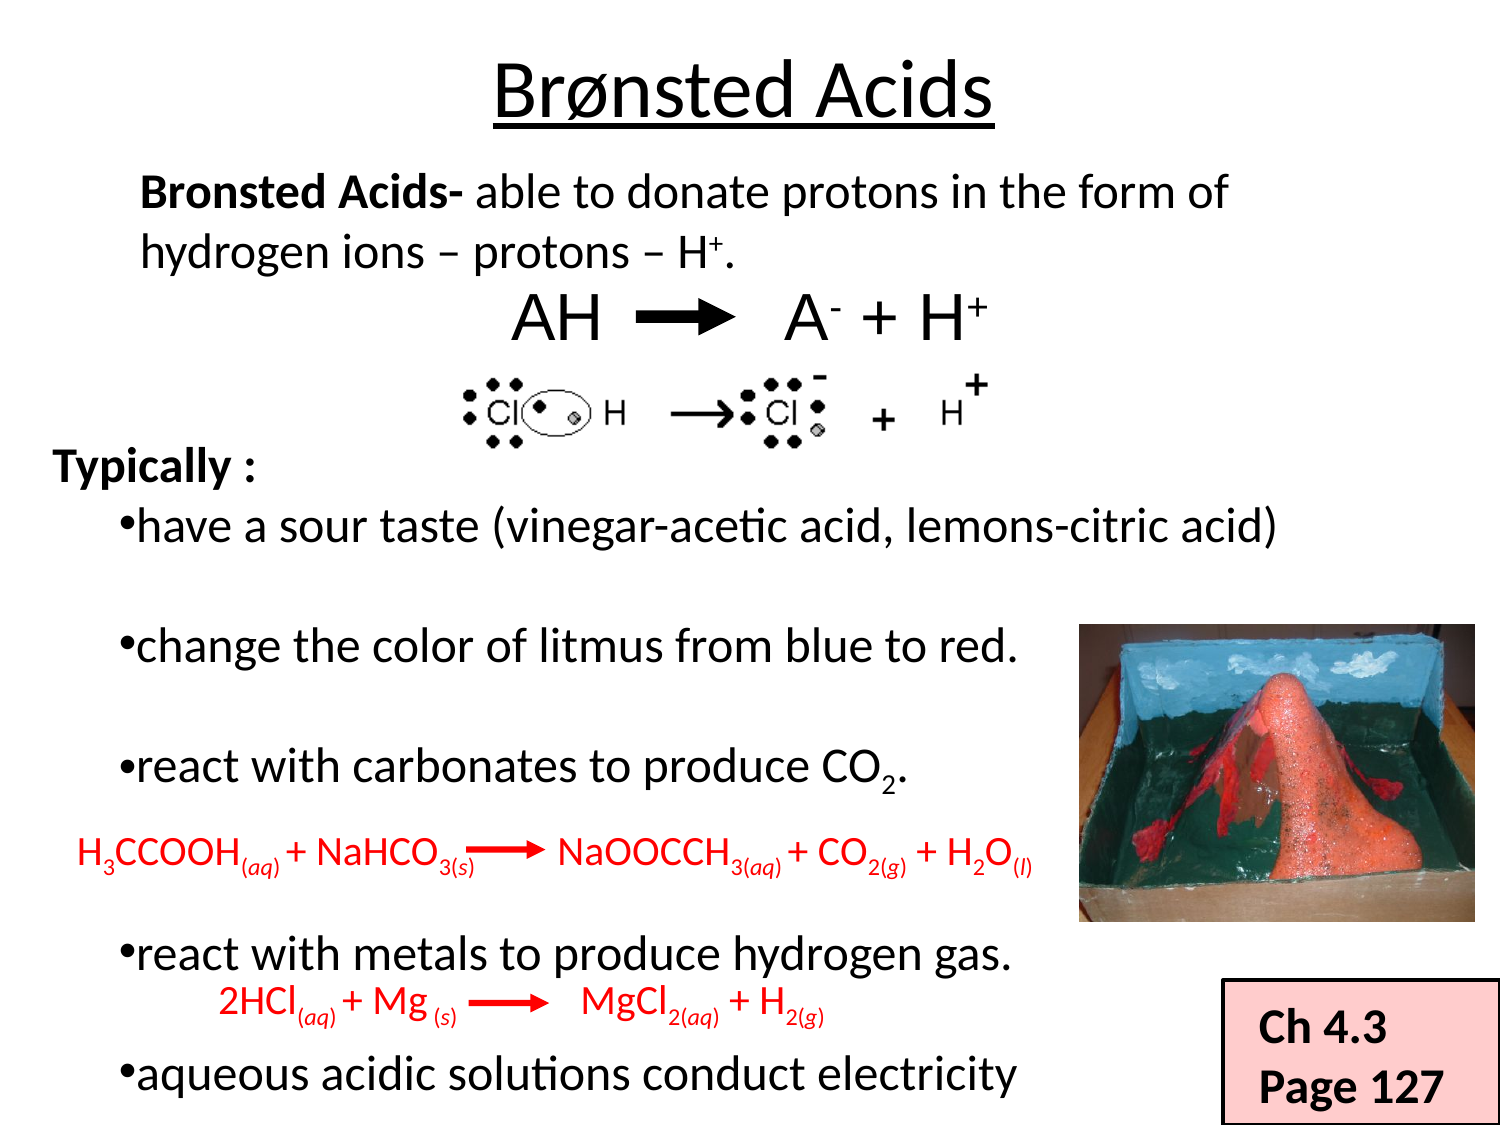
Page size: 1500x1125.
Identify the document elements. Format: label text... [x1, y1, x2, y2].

picture [1078, 624, 1476, 923]
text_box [188, 965, 855, 1032]
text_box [1222, 979, 1500, 1125]
text_box Bronsted Acids- able to donate protons in the form of hydrogen ions – protons – H+. [125, 151, 1363, 286]
picture [462, 349, 1014, 451]
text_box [480, 266, 1020, 363]
text_box Brønsted Acids [262, 3, 1225, 151]
text_box Typically : have a sour taste (vinegar-acetic acid, lemons-citric acid) change the color of litmus from blue to red. react with carbonates to produce CO2. react with metals to produce hydrogen gas. aqueous acidic solutions conduct electricity [37, 424, 1413, 814]
text_box Typically : have a sour taste (vinegar-acetic acid, lemons-citric acid) change the color of litmus from blue to red. react with carbonates to produce CO2. react with metals to produce hydrogen gas. aqueous acidic solutions conduct electricity [37, 890, 1413, 1108]
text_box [32, 815, 1078, 883]
